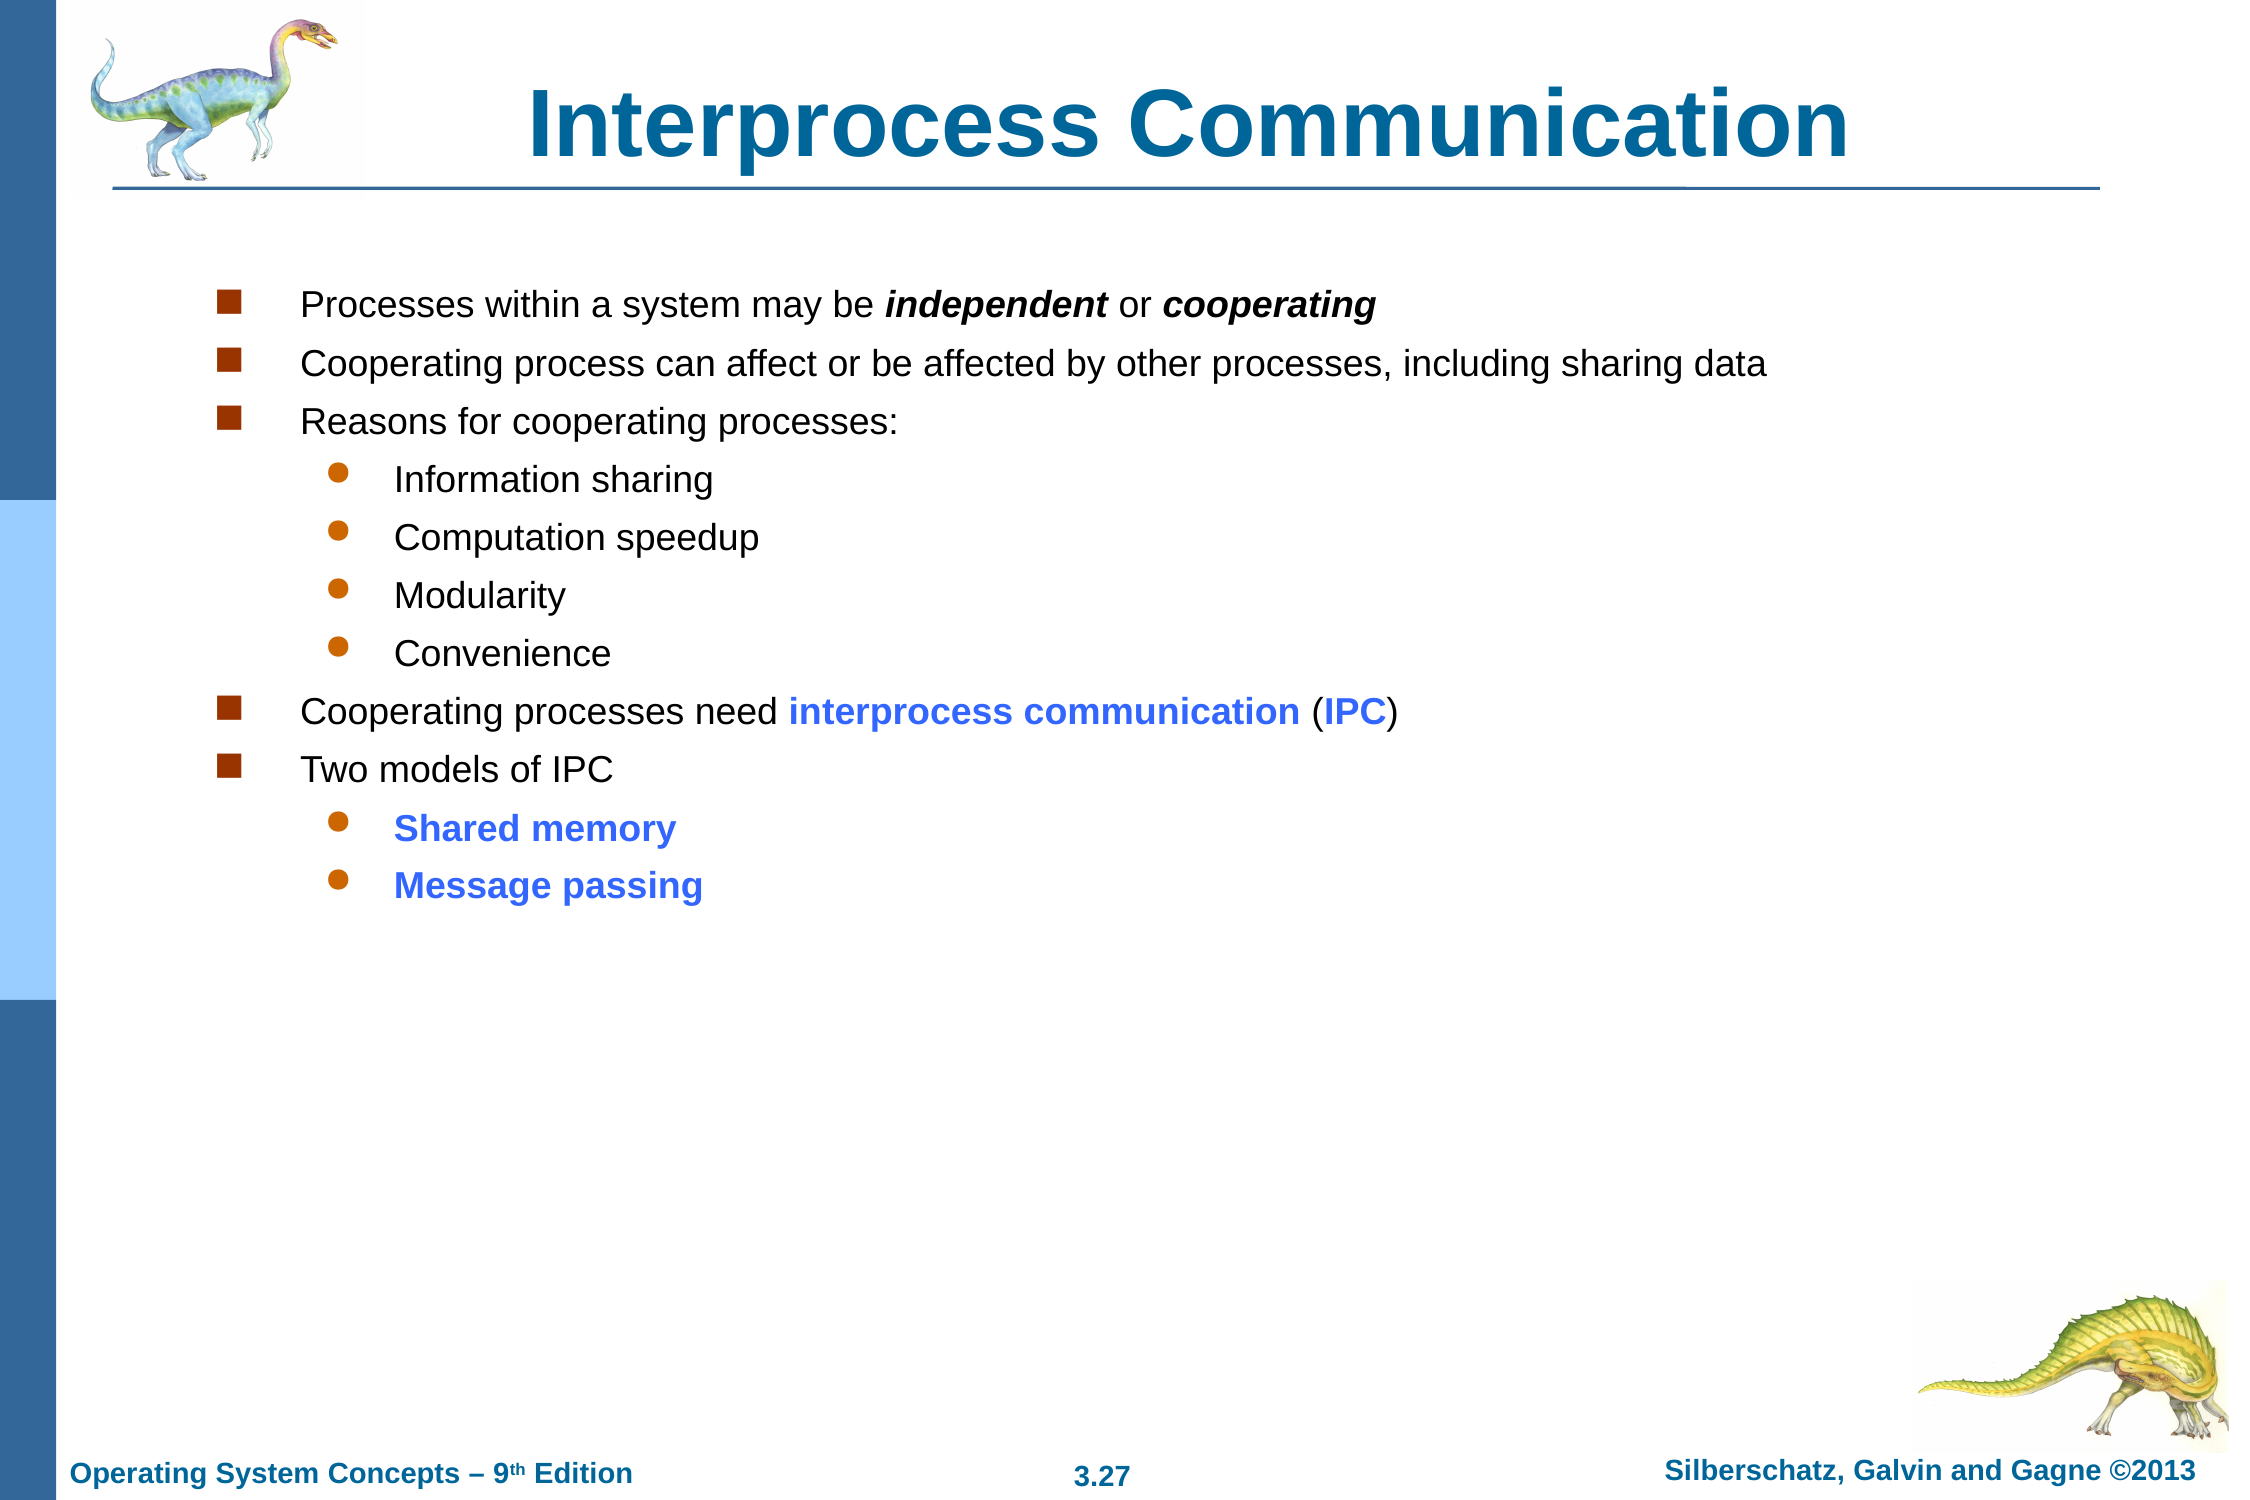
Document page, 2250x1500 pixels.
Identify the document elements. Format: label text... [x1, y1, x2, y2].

picture [1913, 1279, 2229, 1453]
picture [70, 0, 365, 199]
list Processes within a system may be independent or cooperating Cooperating process can affect or be affected by other processes, including sharing data Reasons for cooperating processes: Information sharing Computation speedup Modularity Convenience Cooperating processes need interprocess communication (IPC) Two models of IPC Shared memory Message passing [198, 269, 2047, 1261]
title Interprocess Communication [241, 60, 2138, 187]
